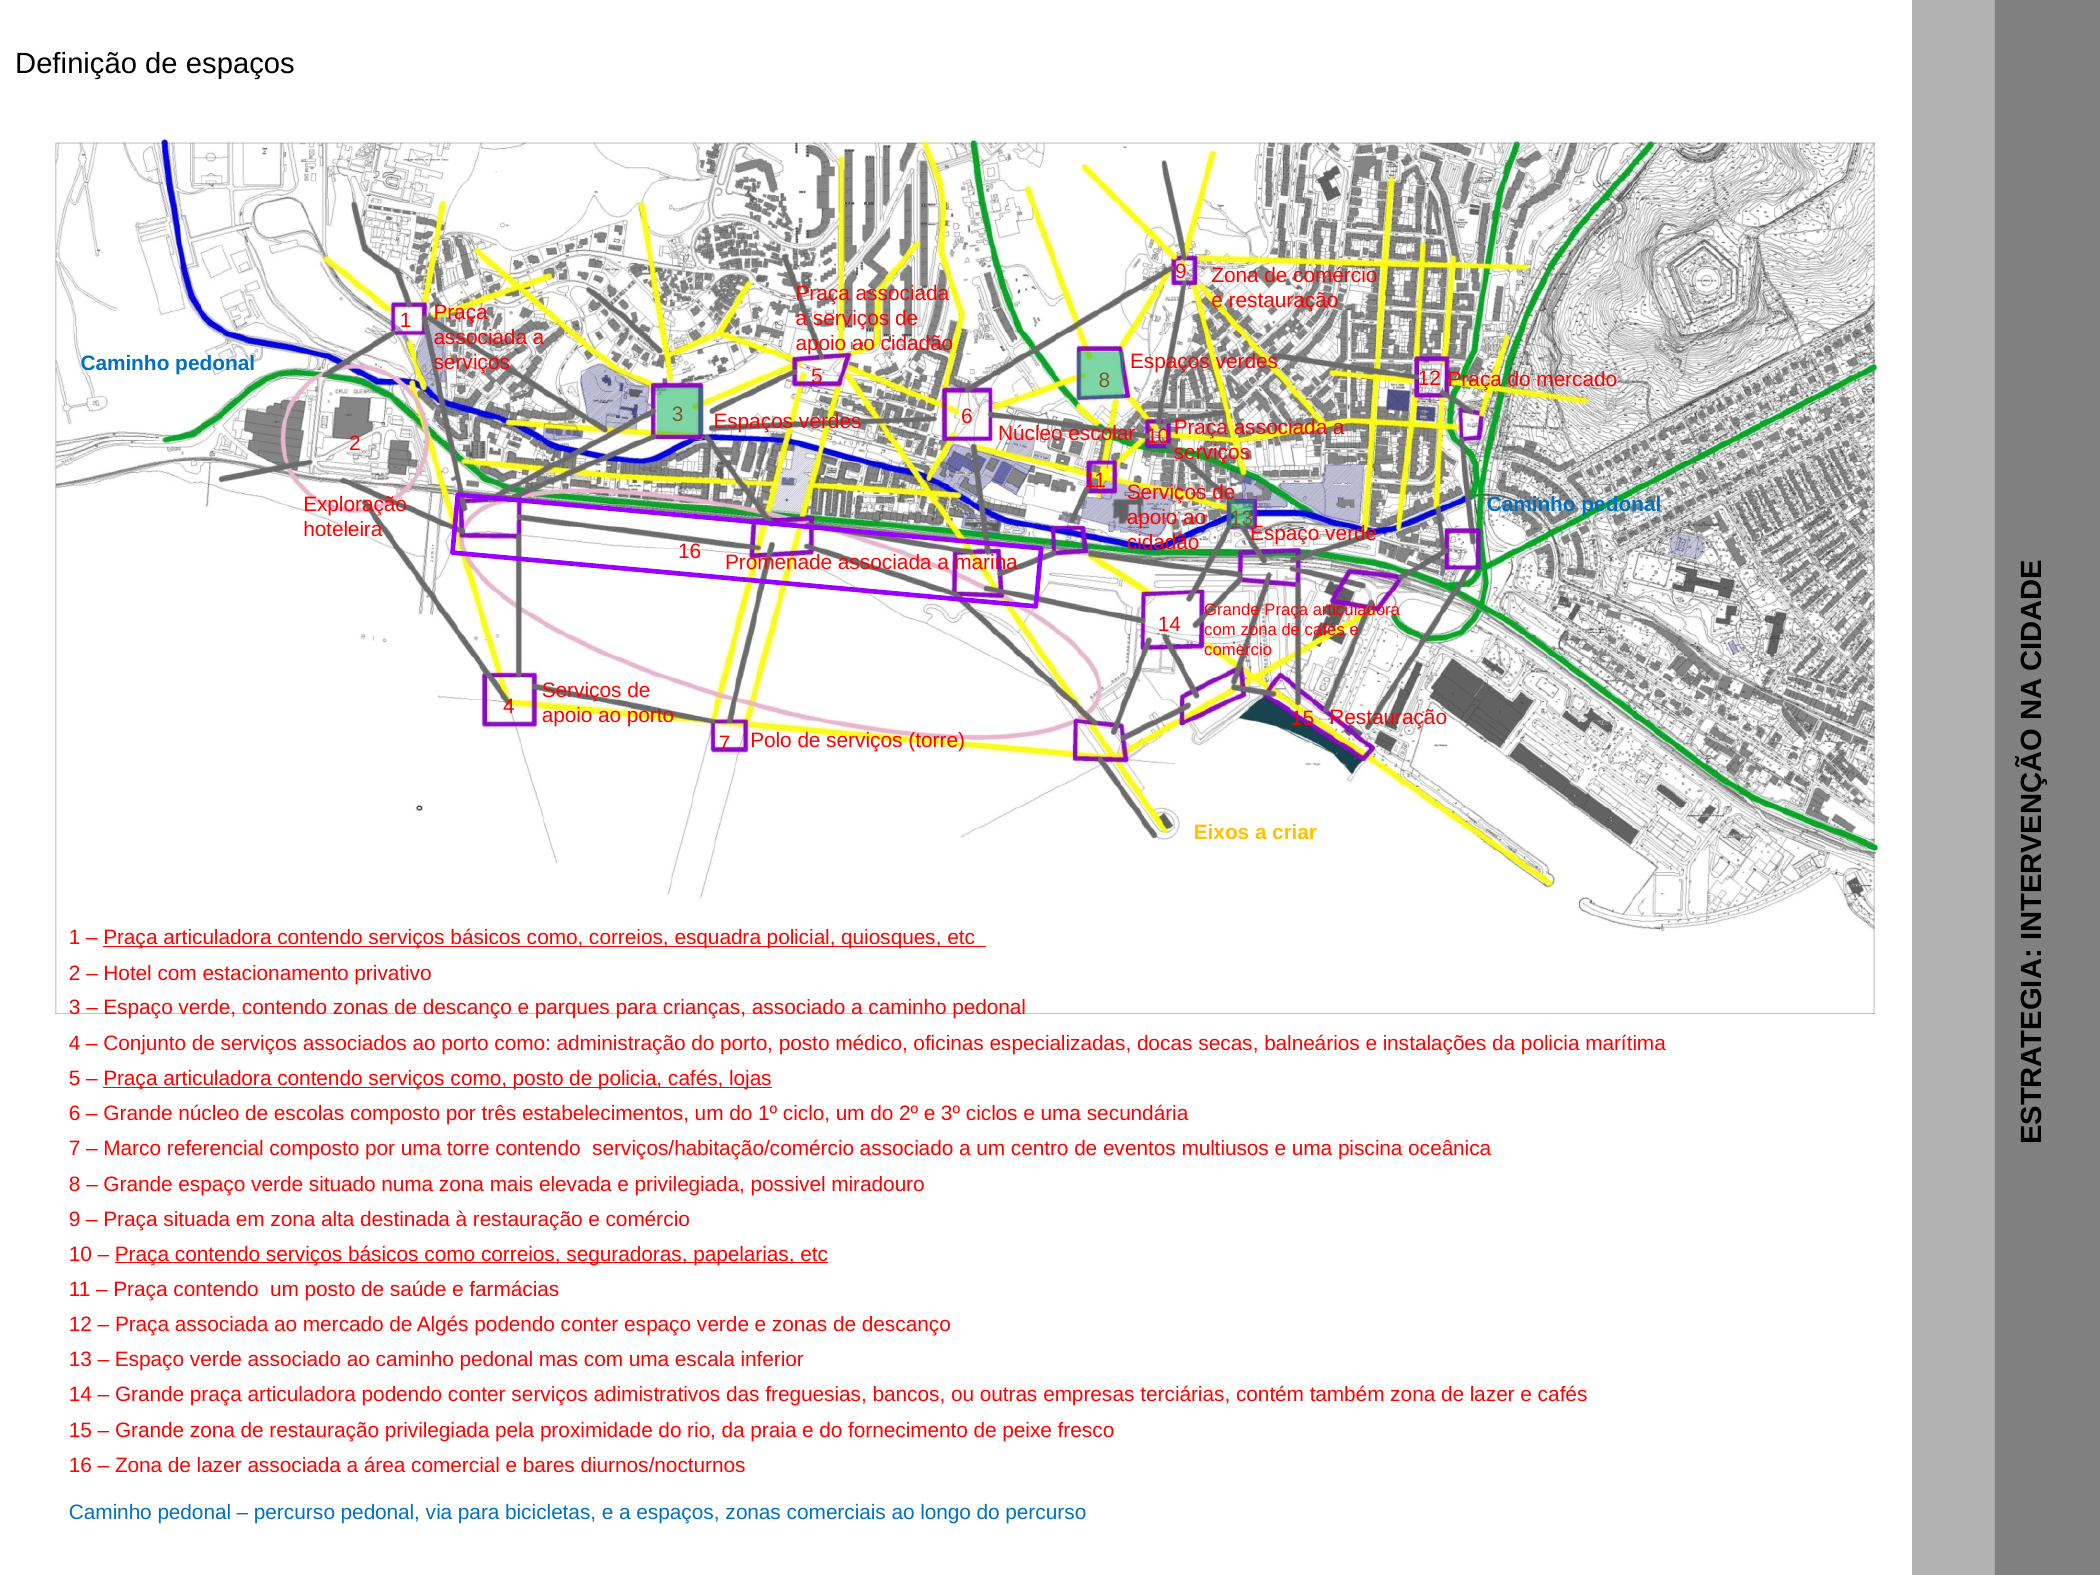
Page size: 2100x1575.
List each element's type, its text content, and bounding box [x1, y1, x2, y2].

text_box 5 – Praça articuladora contendo serviços como, posto de policia, cafés, lojas [53, 1056, 1226, 1092]
text_box 9 – Praça situada em zona alta destinada à restauração e comércio [53, 1197, 1121, 1232]
picture [52, 138, 1889, 1024]
text_box [1994, 0, 2100, 1575]
text_box 16 – Zona de lazer associada a área comercial e bares diurnos/nocturnos [53, 1443, 1250, 1484]
text_box [1912, 0, 1994, 1575]
text_box 10 – Praça contendo serviços básicos como correios, seguradoras, papelarias, etc [53, 1232, 1262, 1273]
text_box ESTRATEGIA: INTERVENÇÃO NA CIDADE [2004, 66, 2055, 1160]
text_box Definição de espaços [0, 37, 311, 88]
text_box 13 – Espaço verde associado ao caminho pedonal mas com uma escala inferior [53, 1338, 1331, 1373]
text_box 8 – Grande espaço verde situado numa zona mais elevada e privilegiada, possivel miradouro [53, 1162, 1320, 1203]
text_box 6 – Grande núcleo de escolas composto por três estabelecimentos, um do 1º ciclo, um do 2º e 3º ciclos e uma secundária [53, 1092, 1344, 1127]
text_box 15 – Grande zona de restauração privilegiada pela proximidade do rio, da praia e do fornecimento de peixe fresco [53, 1408, 1250, 1443]
text_box 12 – Praça associada ao mercado de Algés podendo conter espaço verde e zonas de descanço [53, 1302, 1132, 1338]
text_box 11 – Praça contendo um posto de saúde e farmácias [53, 1268, 1156, 1308]
text_box 4 – Conjunto de serviços associados ao porto como: administração do porto, posto médico, oficinas especializadas, docas secas, balneários e instalações da policia marítima [53, 1035, 1789, 1062]
text_box 7 – Marco referencial composto por uma torre contendo serviços/habitação/comércio associado a um centro de eventos multiusos e uma piscina oceânica [53, 1127, 1718, 1168]
text_box Caminho pedonal – percurso pedonal, via para bicicletas, e a espaços, zonas comerciais ao longo do percurso [53, 1490, 1250, 1531]
text_box 14 – Grande praça articuladora podendo conter serviços adimistrativos das freguesias, bancos, ou outras empresas terciárias, contém também zona de lazer e cafés [53, 1373, 1695, 1414]
